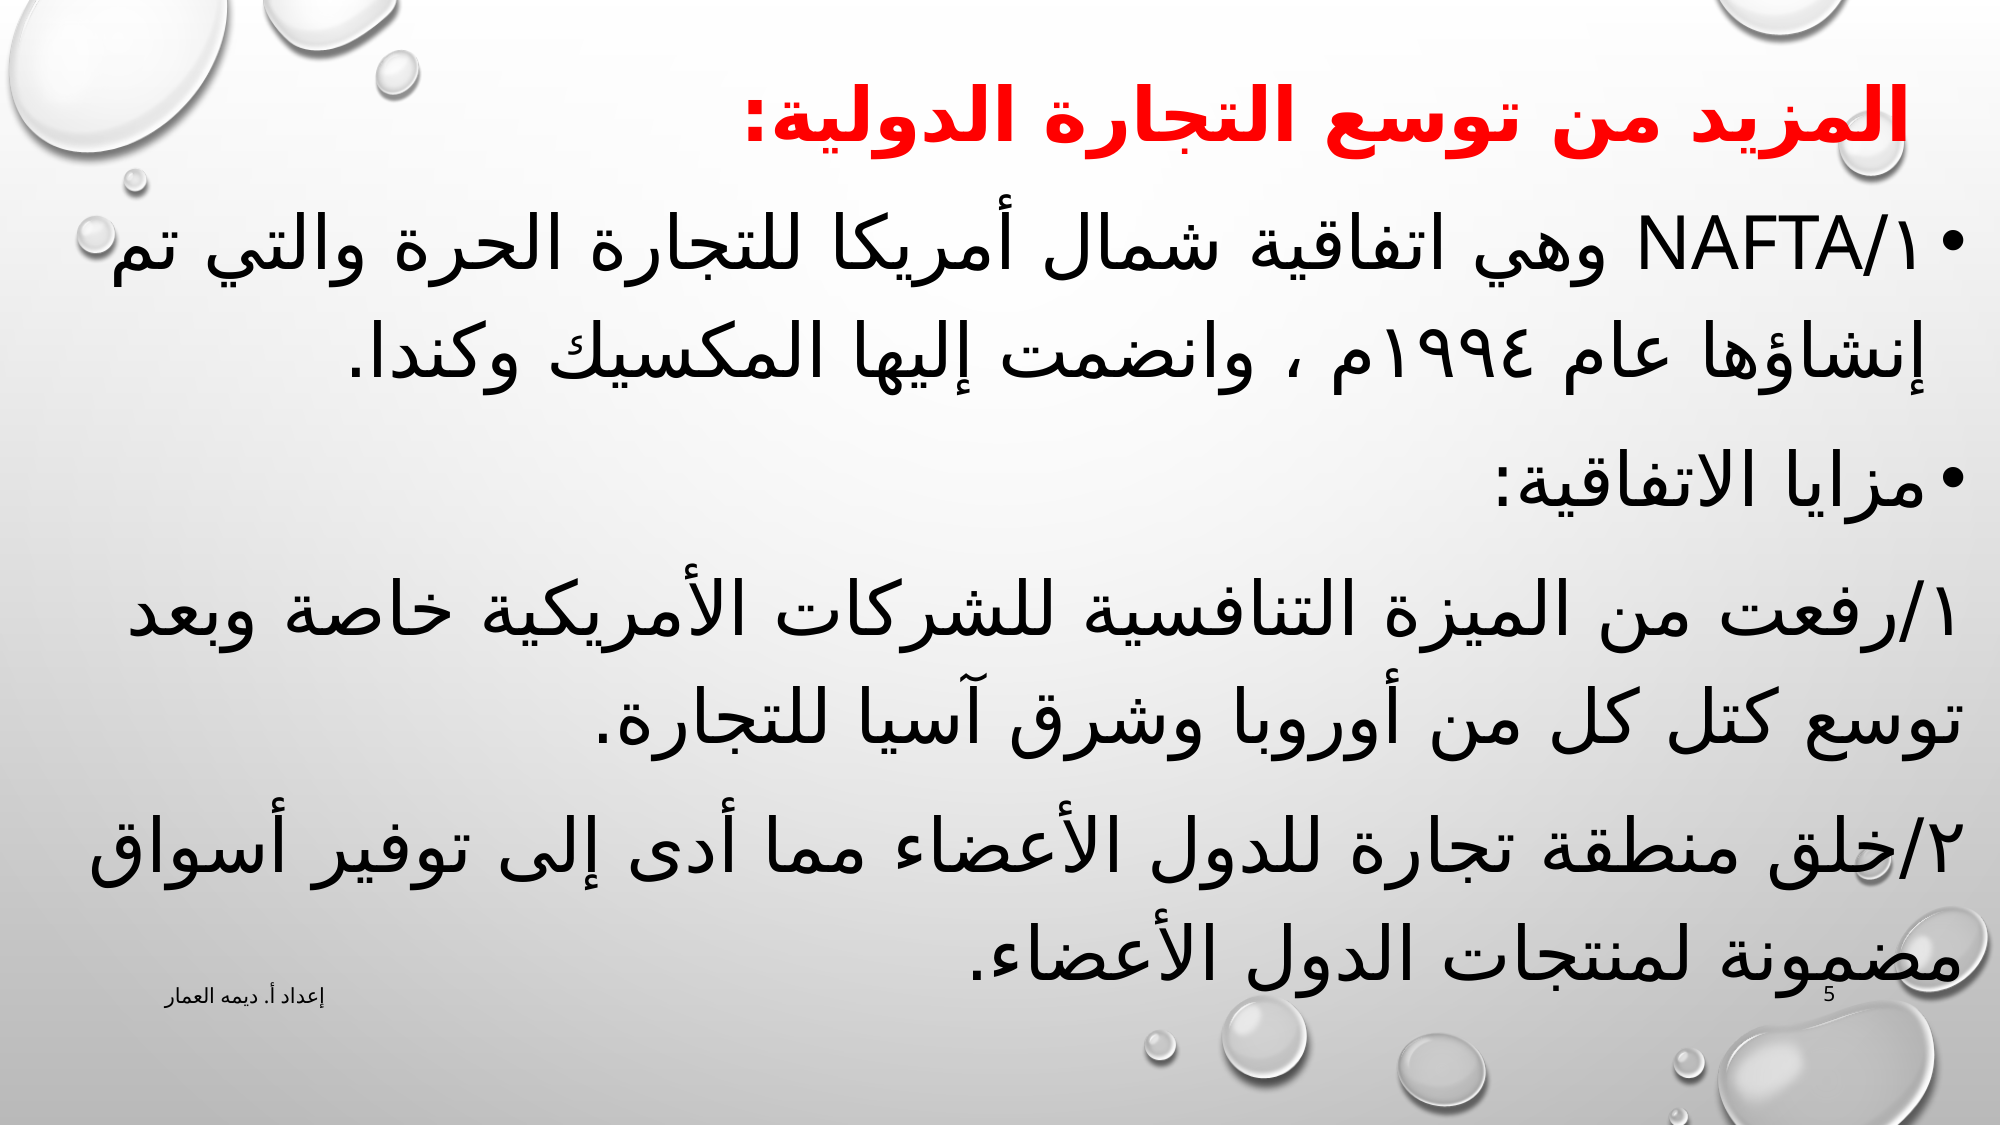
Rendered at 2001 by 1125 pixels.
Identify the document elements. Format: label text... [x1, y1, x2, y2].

list ١/nafta وهي اتفاقية شمال أمريكا للتجارة الحرة والتي تم إنشاؤها عام ١٩٩٤م ، وانضمت إليها المكسيك وكندا. مزايا الاتفاقية: ١/رفعت من الميزة التنافسية للشركات الأمريكية خاصة وبعد توسع كتل كل من أوروبا وشرق آسيا للتجارة. ٢/خلق منطقة تجارة للدول الأعضاء مما أدى إلى توفير أسواق مضمونة لمنتجات الدول الأعضاء. [58, 169, 1982, 1070]
picture [0, 0, 2000, 1125]
footer إعداد أ. ديمه العمار [149, 965, 1245, 1025]
title المزيد من توسع التجارة الدولية: [149, 36, 1929, 169]
slide_number 5 [1724, 965, 1851, 1025]
